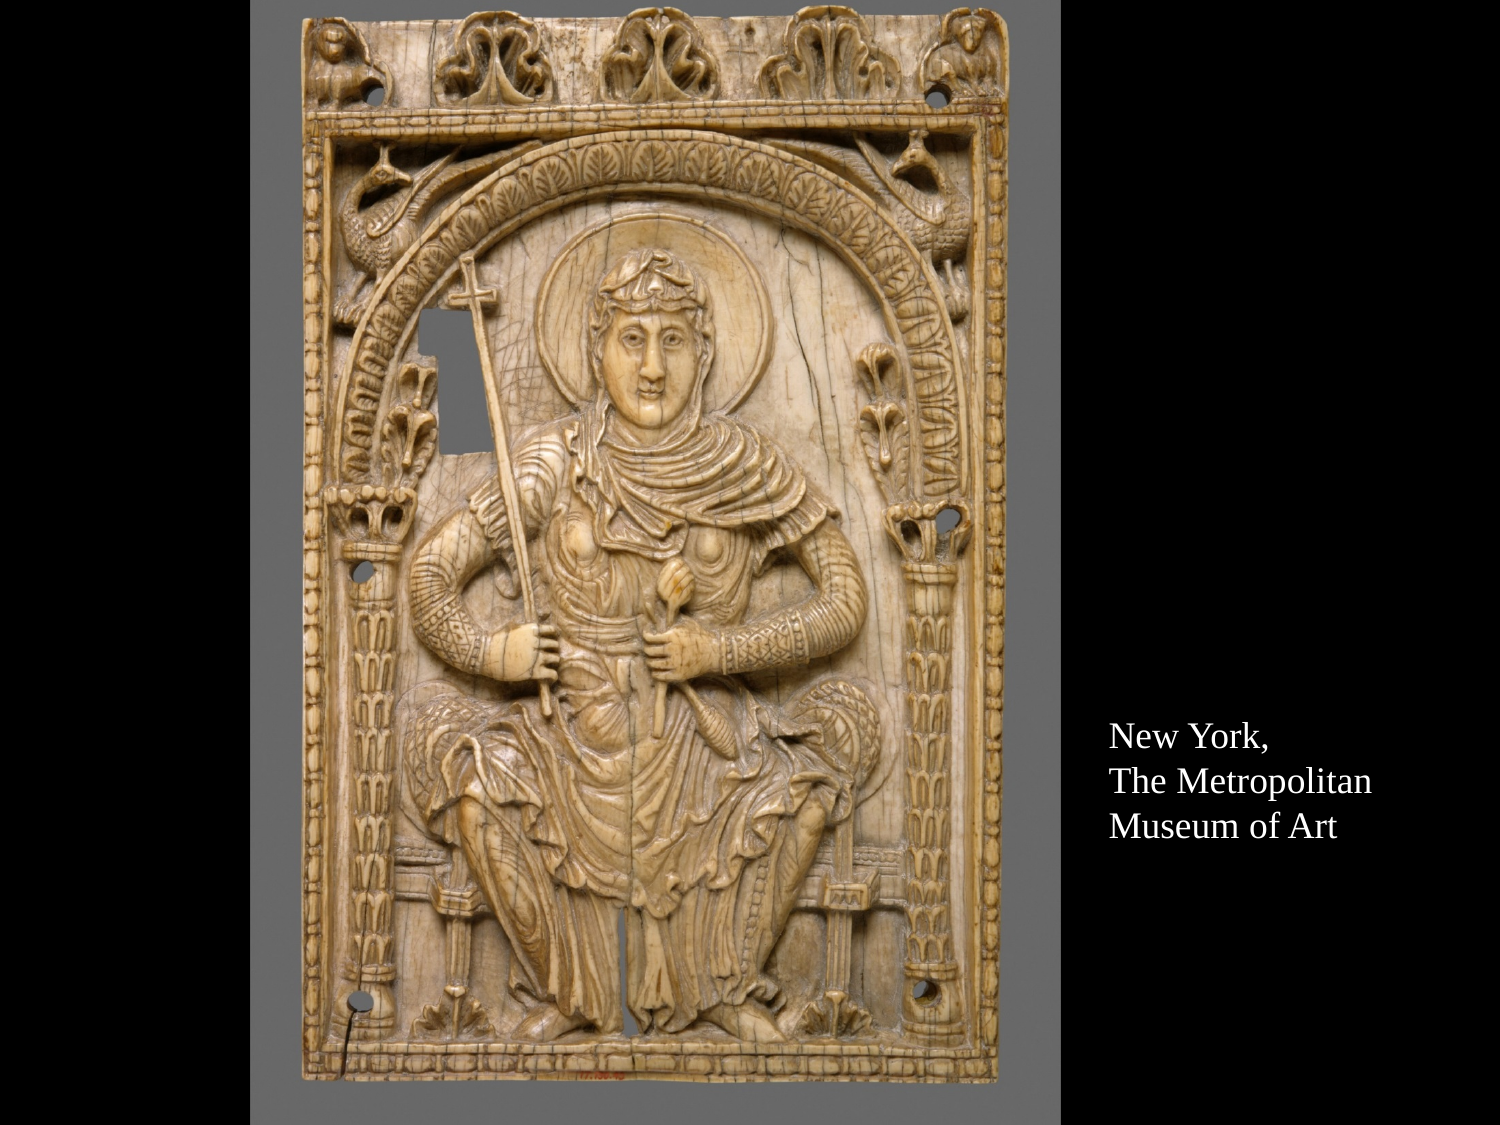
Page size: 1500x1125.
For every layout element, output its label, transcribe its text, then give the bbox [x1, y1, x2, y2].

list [250, 0, 1061, 1125]
text_box New York, The Metropolitan Museum of Art [1093, 704, 1388, 854]
